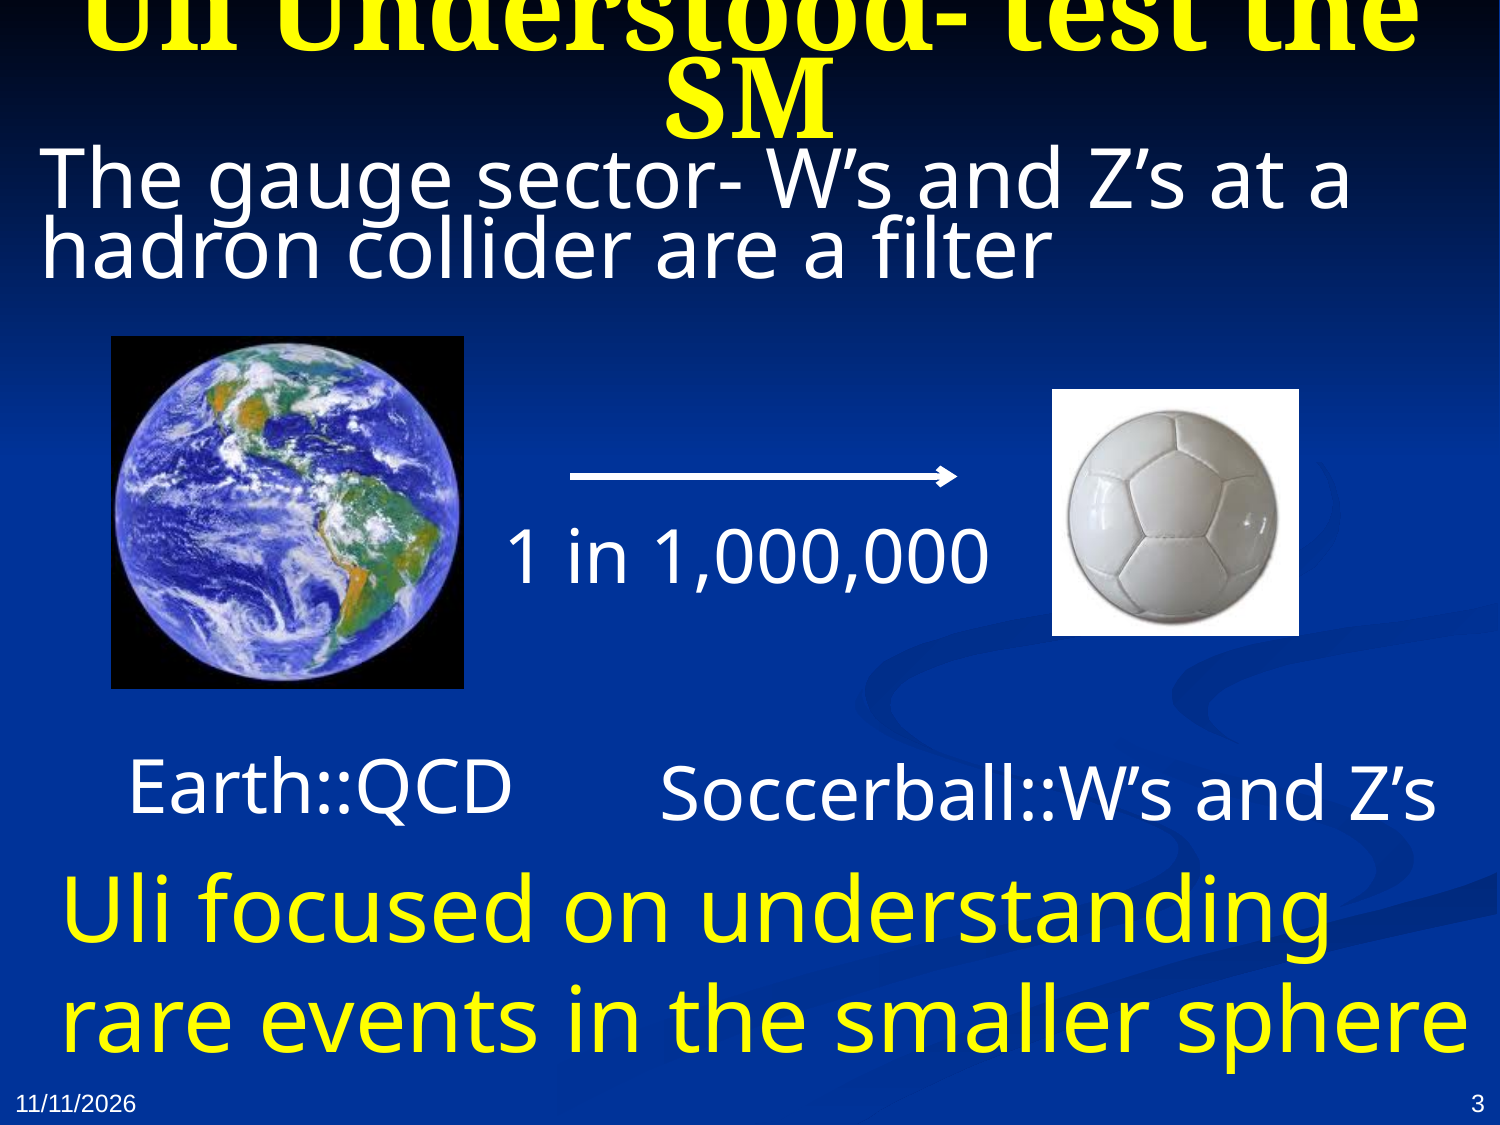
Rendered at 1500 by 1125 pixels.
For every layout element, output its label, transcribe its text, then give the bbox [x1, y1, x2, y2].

title Uli Understood- test the SM [0, 15, 1500, 121]
text_box Uli focused on understanding rare events in the smaller sphere [44, 843, 1500, 1125]
text_box Soccerball::W’s and Z’s [645, 737, 1500, 843]
text_box Earth::QCD [111, 730, 570, 836]
picture [1052, 389, 1299, 636]
text_box 1 in 1,000,000 [488, 501, 1018, 607]
picture [111, 336, 464, 689]
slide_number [0, 1046, 44, 1125]
list The gauge sector- W’s and Z’s at a hadron collider are a filter [24, 144, 1500, 315]
